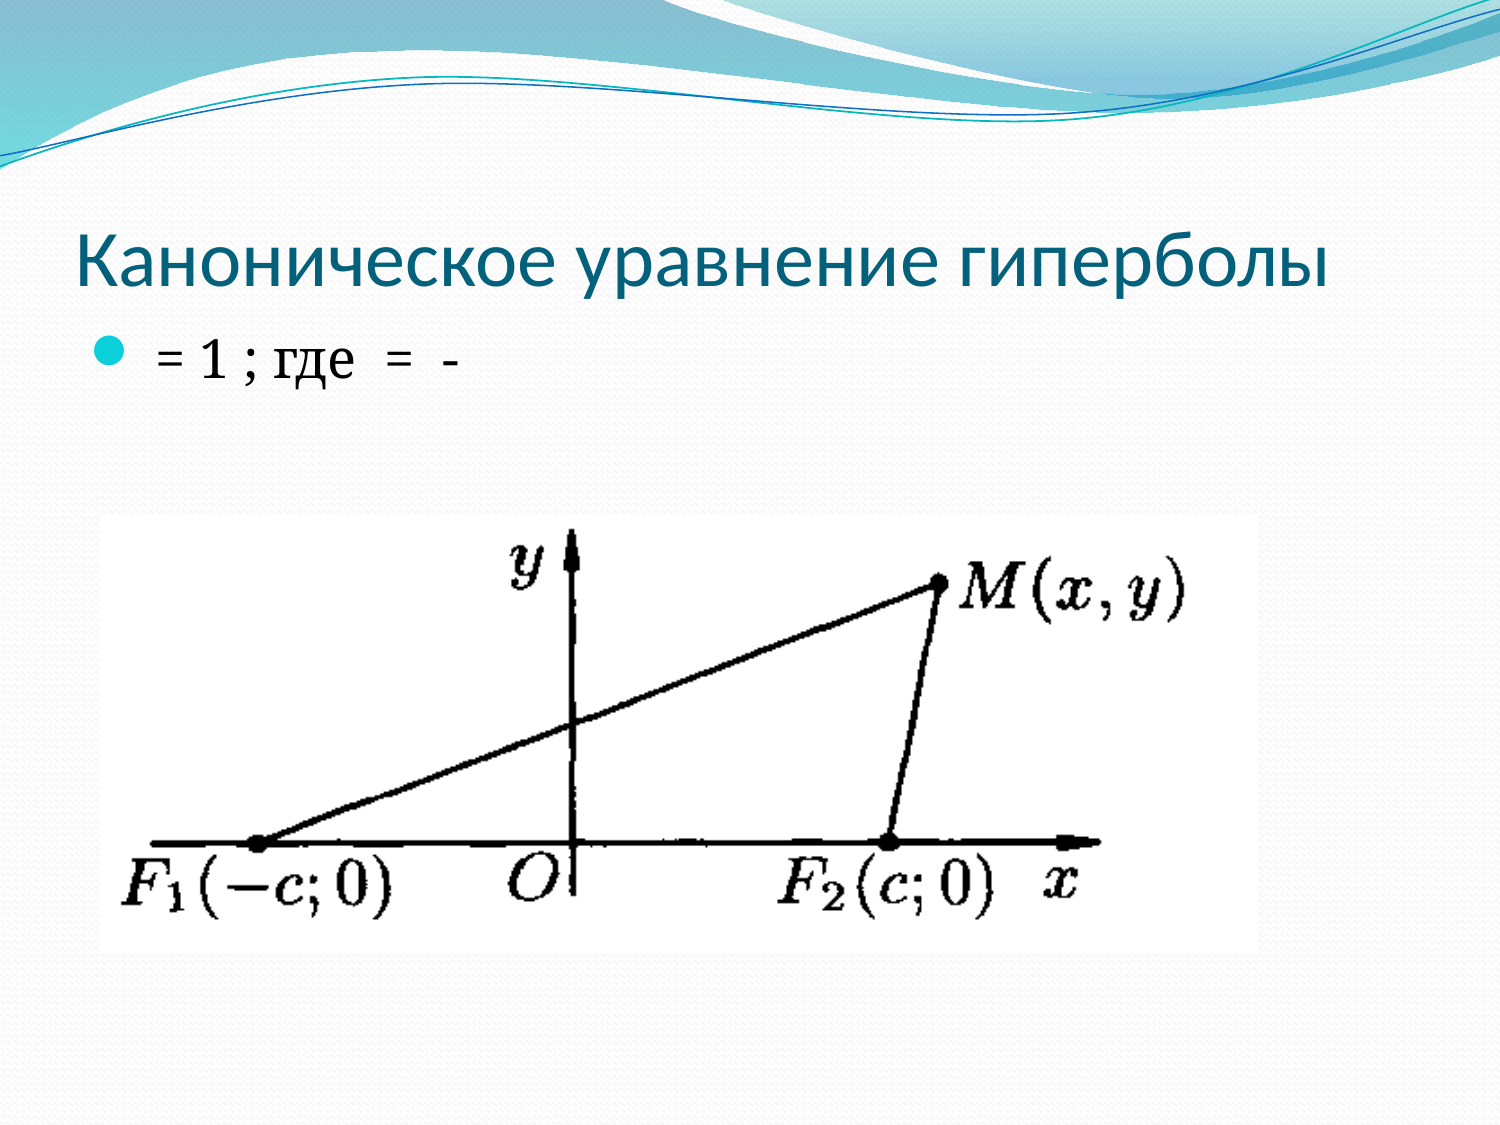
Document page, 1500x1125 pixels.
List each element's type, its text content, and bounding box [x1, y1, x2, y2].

picture [100, 514, 1259, 955]
title Каноническое уравнение гиперболы [75, 115, 1425, 303]
